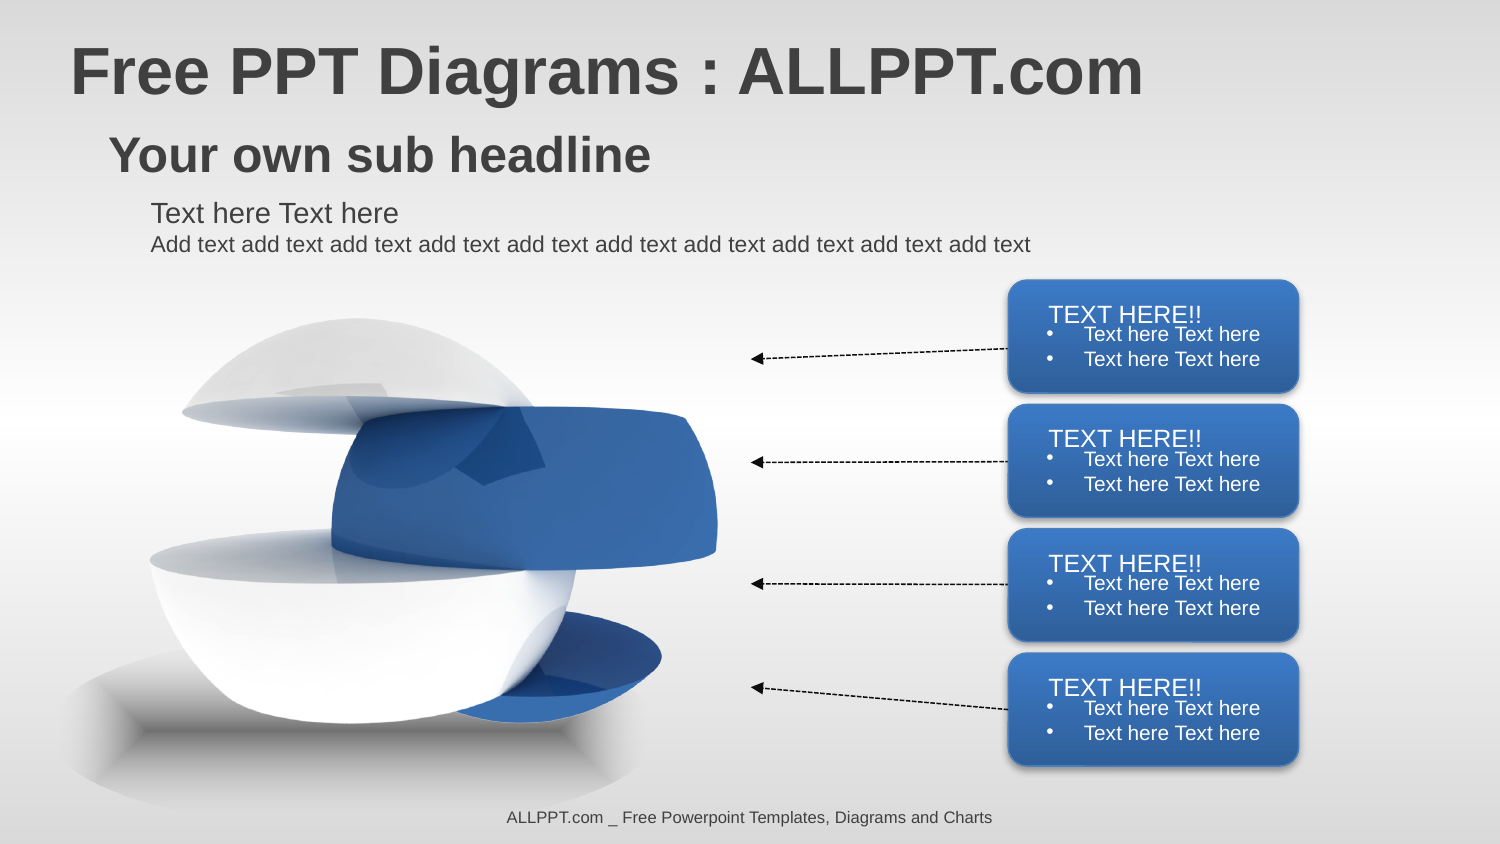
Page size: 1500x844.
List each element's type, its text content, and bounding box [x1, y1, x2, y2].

text_box Text here Text here Add text add text add text add text add text add text add text add text add text add text [135, 186, 1161, 264]
text_box [48, 660, 652, 829]
text_box ALLPPT.com _ Free Powerpoint Templates, Diagrams and Charts [0, 799, 1500, 835]
text_box Your own sub headline [93, 114, 1187, 190]
text_box [1010, 279, 1297, 289]
text_box [1013, 388, 1294, 394]
text_box Free PPT Diagrams : ALLPPT.com [0, 20, 1500, 115]
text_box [985, 664, 1308, 753]
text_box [985, 415, 1308, 504]
text_box [1010, 652, 1297, 662]
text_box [985, 290, 1308, 380]
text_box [750, 686, 979, 710]
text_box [985, 539, 1308, 629]
text_box [1013, 637, 1294, 643]
text_box [1013, 761, 1294, 767]
text_box [1014, 513, 1294, 519]
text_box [750, 336, 979, 360]
text_box [1010, 527, 1297, 538]
picture [143, 309, 733, 742]
text_box [1010, 403, 1297, 413]
